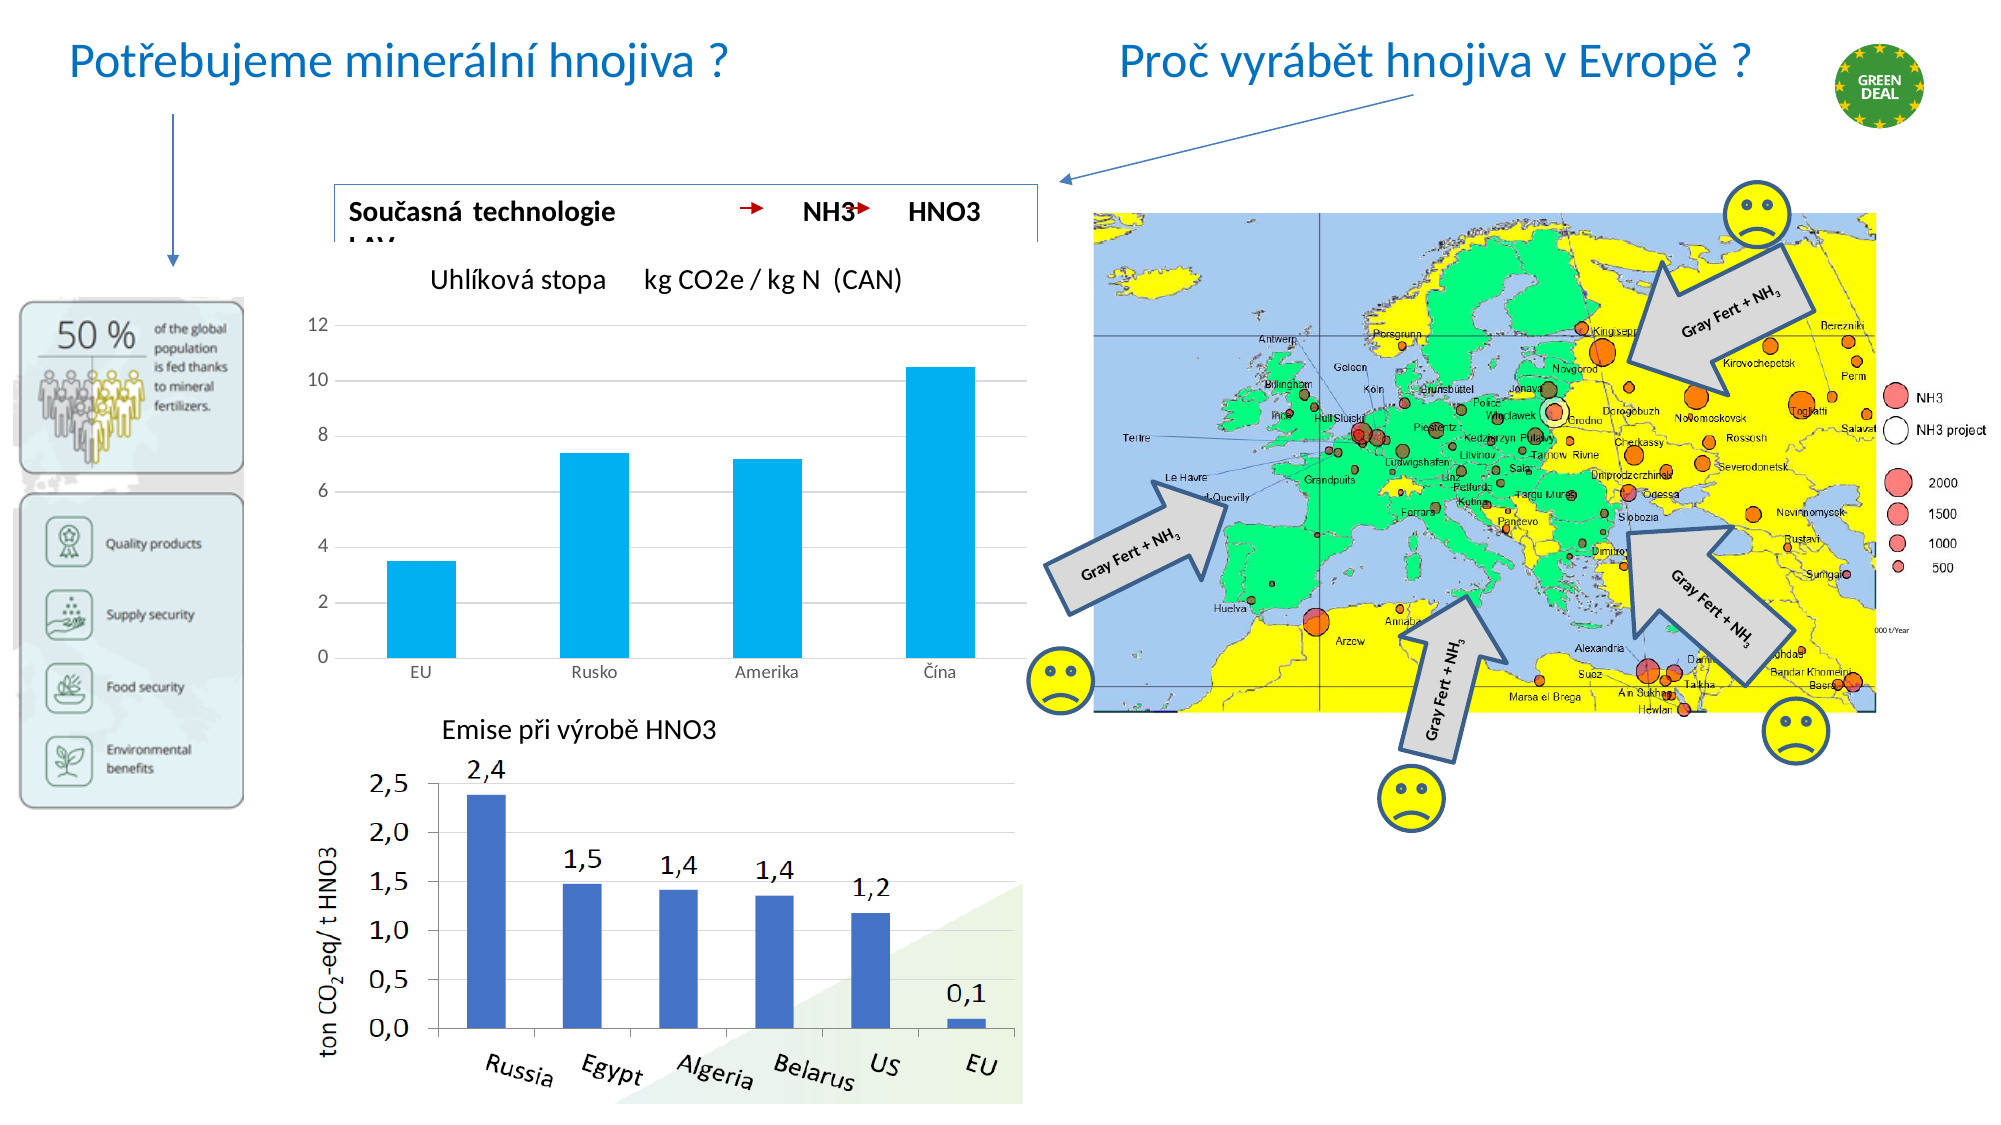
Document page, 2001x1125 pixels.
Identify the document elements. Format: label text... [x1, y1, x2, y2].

chart [291, 241, 1043, 693]
text_box [1723, 180, 1792, 212]
title Potřebujeme minerální hnojiva ? Proč vyrábět hnojiva v Evropě ? [54, 0, 1981, 159]
text_box [1830, 39, 1929, 133]
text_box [1047, 213, 2000, 759]
text_box Současná technologie NH3 HNO3 LAV [334, 184, 1038, 240]
text_box [1377, 767, 1446, 833]
picture [13, 297, 244, 811]
text_box [1033, 701, 1042, 710]
picture [294, 693, 1023, 1104]
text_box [1058, 94, 1414, 183]
